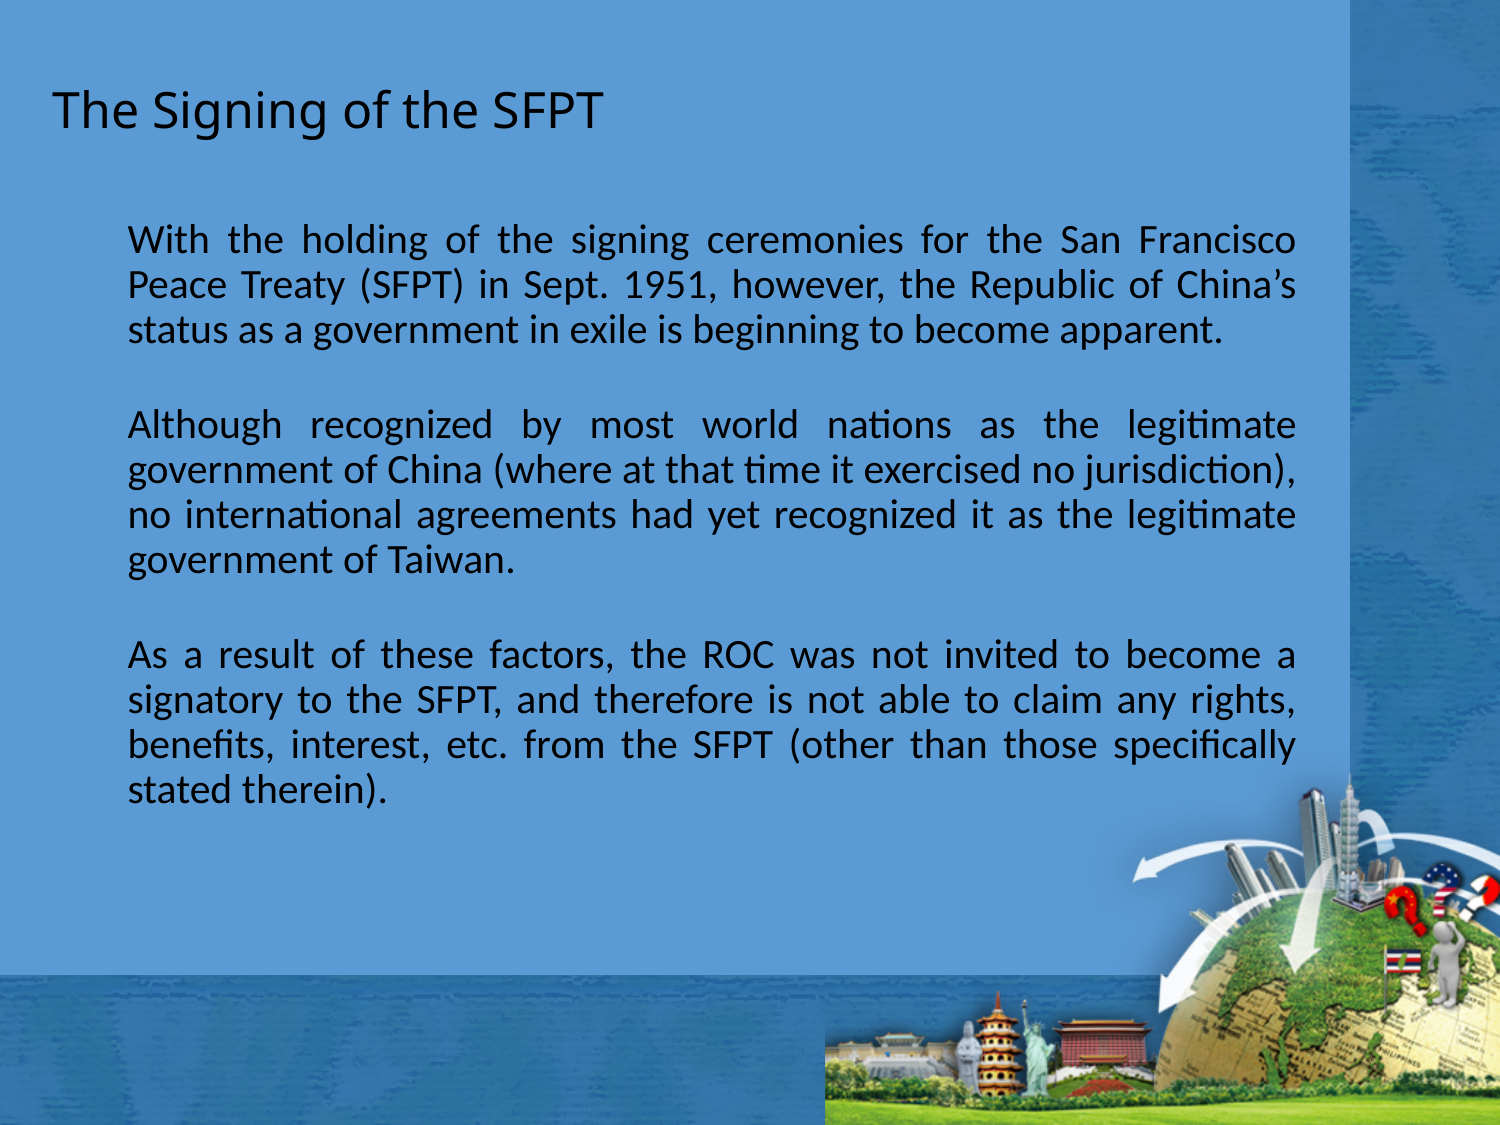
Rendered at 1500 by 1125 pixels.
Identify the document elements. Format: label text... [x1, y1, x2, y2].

picture [0, 0, 1500, 1125]
title The Signing of the SFPT [37, 37, 1313, 188]
list With the holding of the signing ceremonies for the San Francisco Peace Treaty (SFPT) in Sept. 1951, however, the Republic of China’s status as a government in exile is beginning to become apparent. Although recognized by most world nations as the legitimate government of China (where at that time it exercised no jurisdiction), no international agreements had yet recognized it as the legitimate government of Taiwan. As a result of these factors, the ROC was not invited to become a signatory to the SFPT, and therefore is not able to claim any rights, benefits, interest, etc. from the SFPT (other than those specifically stated therein). [37, 210, 1313, 960]
